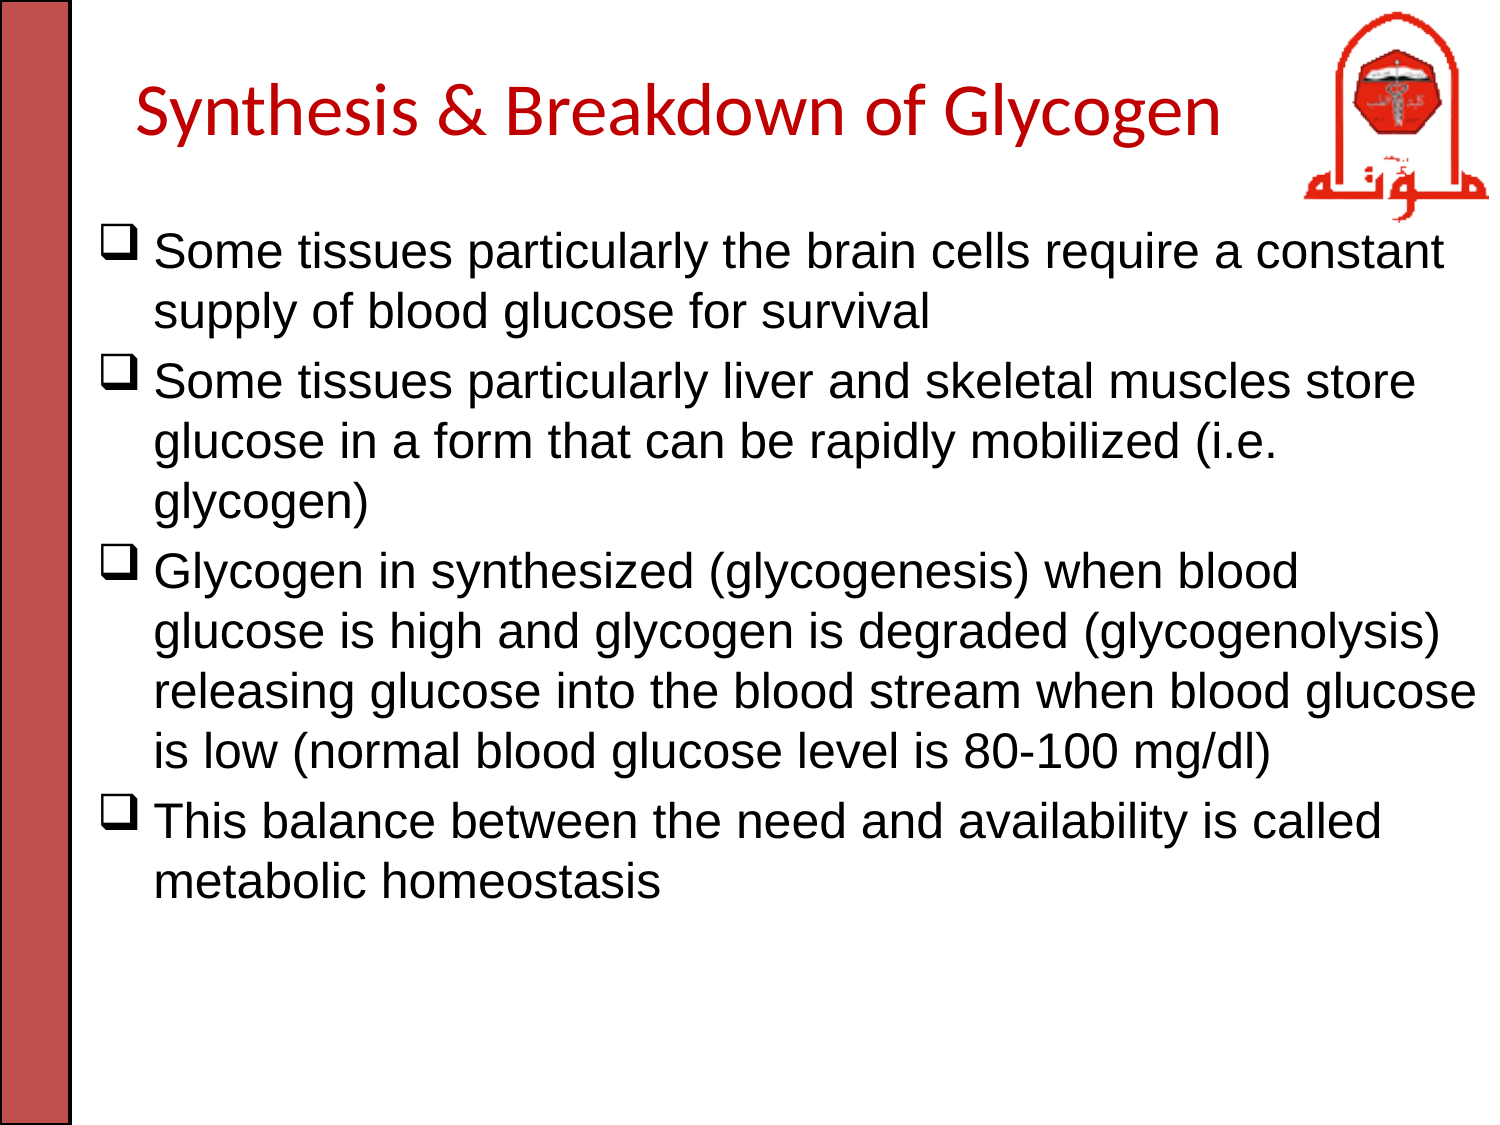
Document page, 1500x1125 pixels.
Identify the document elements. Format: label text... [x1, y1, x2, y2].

text_box [0, 0, 72, 1125]
list Some tissues particularly the brain cells require a constant supply of blood glucose for survival Some tissues particularly liver and skeletal muscles store glucose in a form that can be rapidly mobilized (i.e. glycogen) Glycogen in synthesized (glycogenesis) when blood glucose is high and glycogen is degraded (glycogenolysis) releasing glucose into the blood stream when blood glucose is low (normal blood glucose level is 80-100 mg/dl) This balance between the need and availability is called metabolic homeostasis [82, 210, 1500, 1102]
title Synthesis & Breakdown of Glycogen [72, 11, 1297, 200]
picture [1300, 9, 1489, 223]
